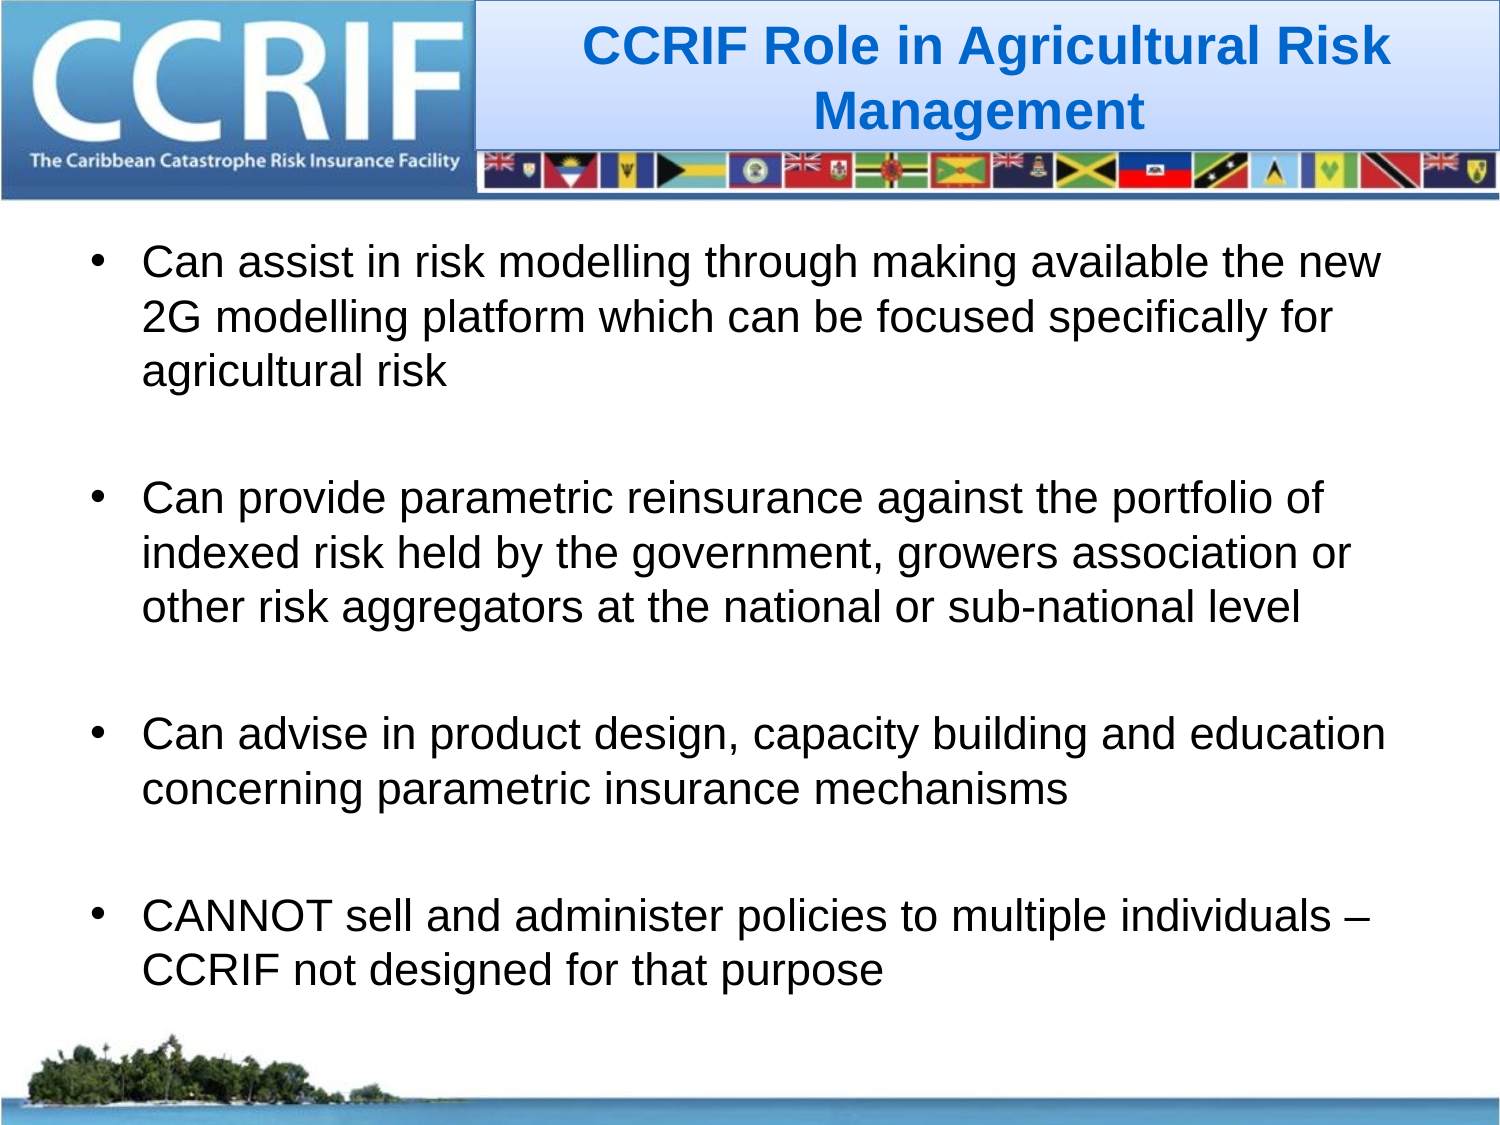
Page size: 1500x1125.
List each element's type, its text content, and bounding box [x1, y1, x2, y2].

list Can assist in risk modelling through making available the new 2G modelling platform which can be focused specifically for agricultural risk Can provide parametric reinsurance against the portfolio of indexed risk held by the government, growers association or other risk aggregators at the national or sub-national level Can advise in product design, capacity building and education concerning parametric insurance mechanisms CANNOT sell and administer policies to multiple individuals – CCRIF not designed for that purpose [74, 224, 1426, 1006]
picture [0, 0, 1500, 1125]
title CCRIF Role in Agricultural Risk Management [474, 0, 1500, 151]
